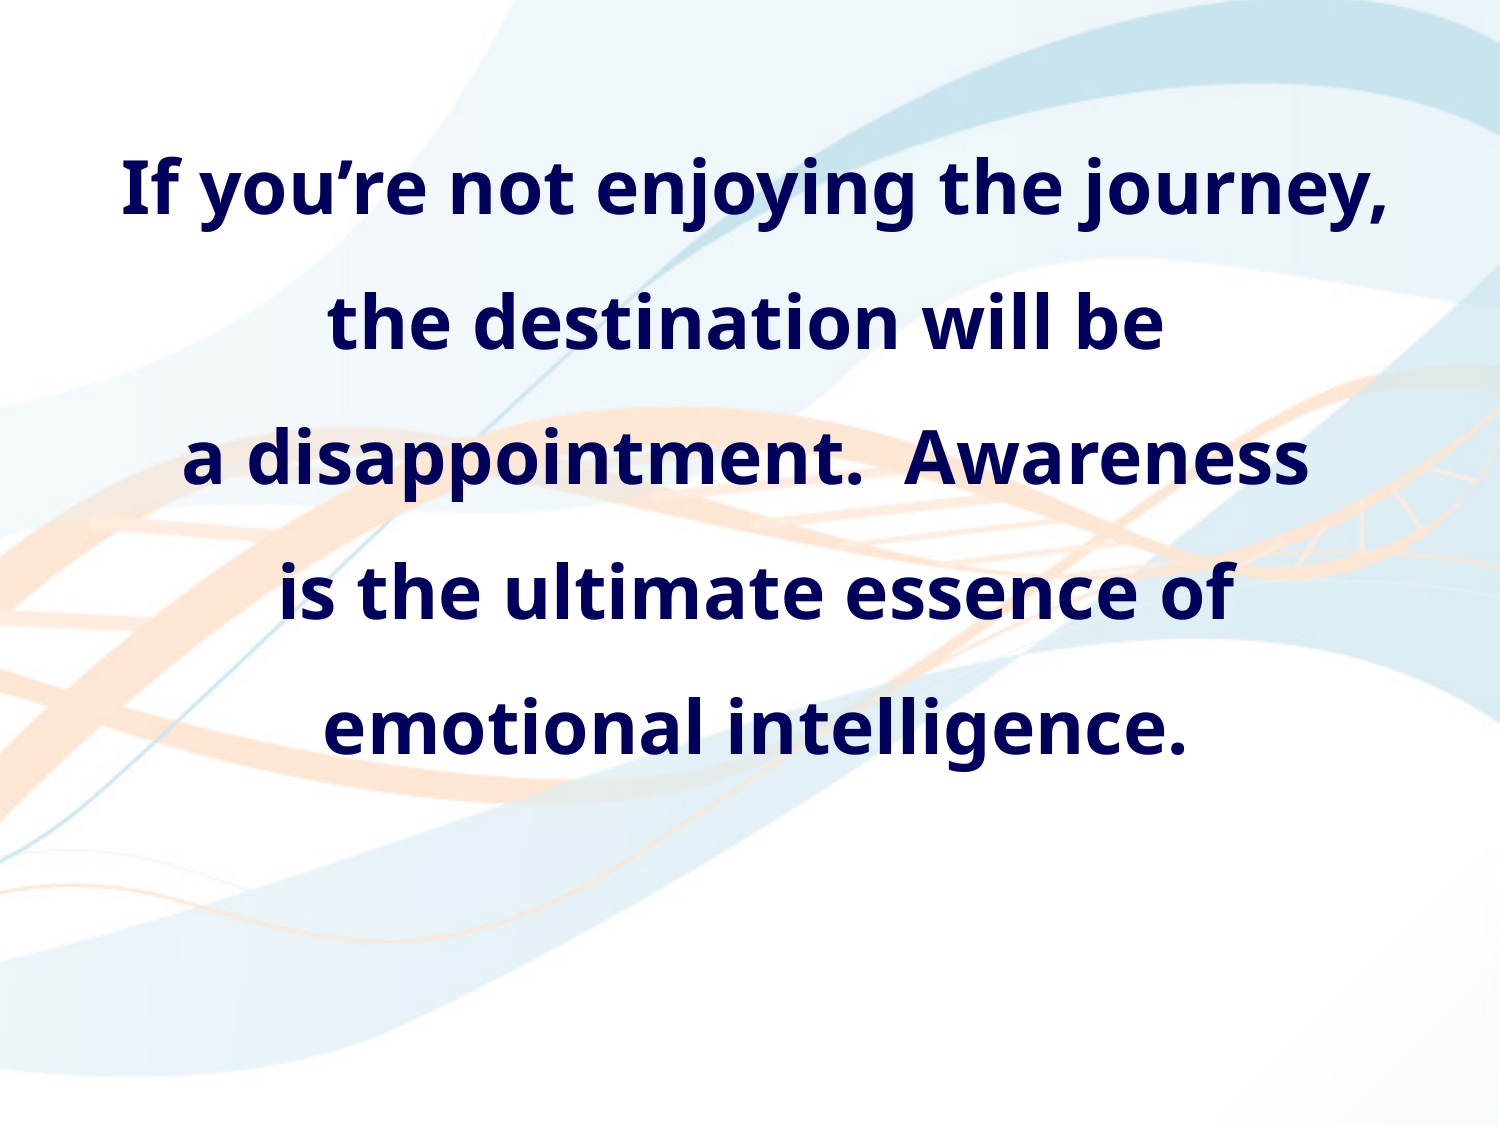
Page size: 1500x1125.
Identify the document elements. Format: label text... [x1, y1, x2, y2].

picture [0, 0, 1500, 1125]
text_box If you’re not enjoying the journey, the destination will be a disappointment. Awareness is the ultimate essence of emotional intelligence. [74, 87, 1438, 913]
